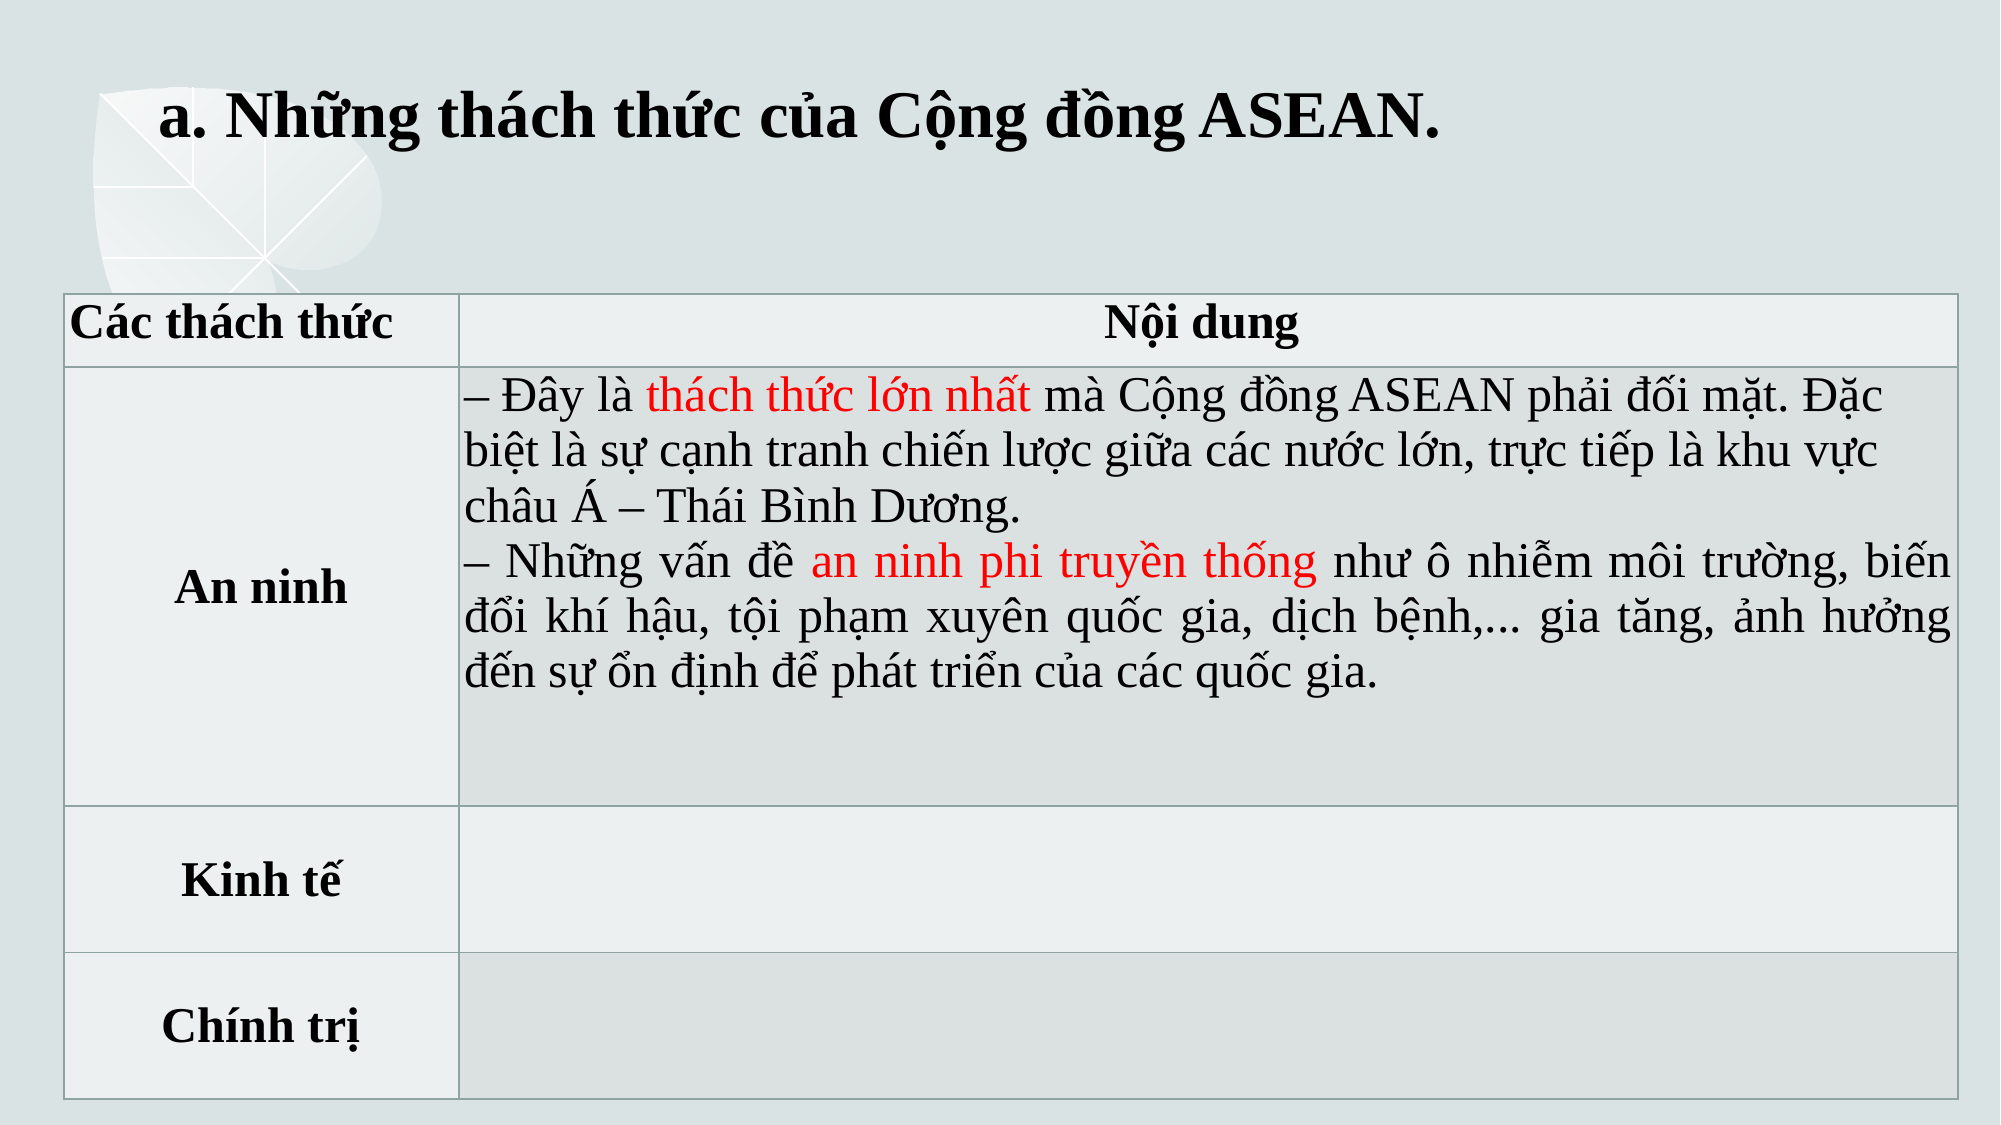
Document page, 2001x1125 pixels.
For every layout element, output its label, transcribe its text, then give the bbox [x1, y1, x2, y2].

table_cell [460, 953, 1957, 1098]
text_box a. Những thách thức của Cộng đồng ASEAN. [143, 51, 1595, 158]
table_cell [460, 807, 1957, 952]
table_cell Chính trị [65, 953, 458, 1098]
table_cell An ninh [65, 368, 458, 805]
table_cell – Đây là thách thức lớn nhất mà Cộng đồng ASEAN phải đối mặt. Đặc biệt là sự cạnh tranh chiến lược giữa các nước lớn, trực tiếp là khu vực châu Á – Thái Bình Dương. – Những vấn đề an ninh phi truyền thống như ô nhiễm môi trường, biến đổi khí hậu, tội phạm xuyên quốc gia, dịch bệnh,... gia tăng, ảnh hưởng đến sự ổn định để phát triển của các quốc gia. [460, 368, 1957, 805]
table_header Nội dung [460, 295, 1957, 366]
table_cell Kinh tế [65, 807, 458, 952]
table_header Các thách thức [65, 295, 458, 366]
